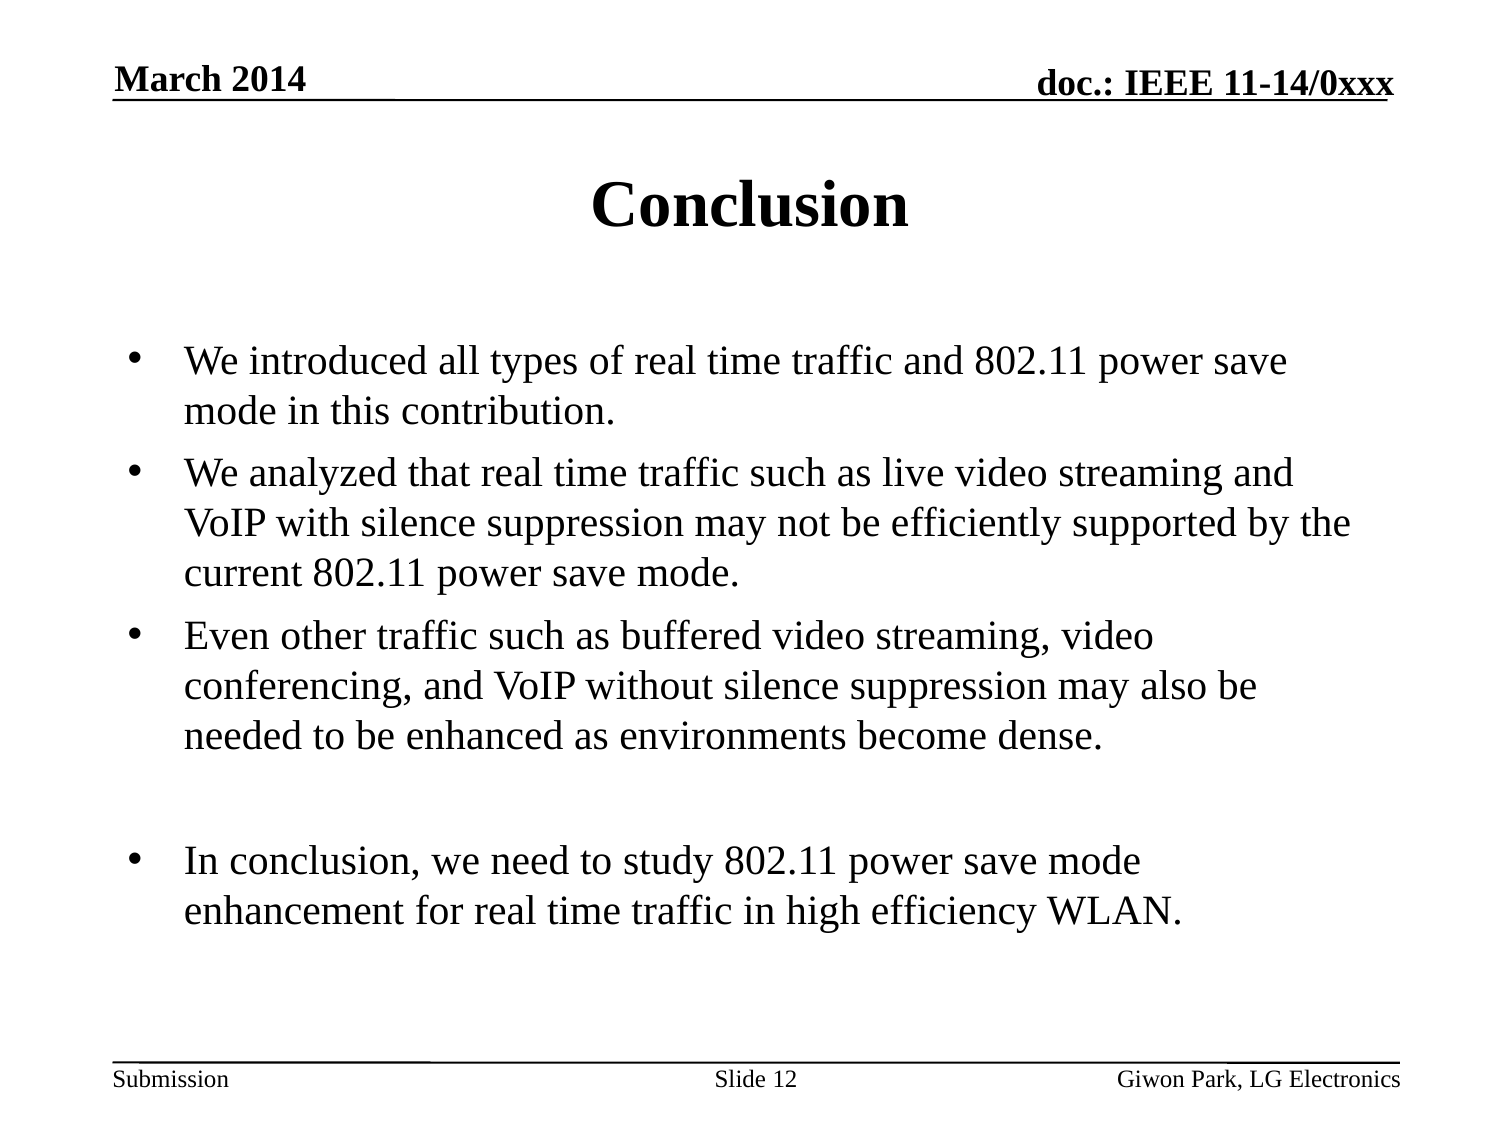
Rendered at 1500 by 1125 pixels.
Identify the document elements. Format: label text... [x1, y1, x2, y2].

list We introduced all types of real time traffic and 802.11 power save mode in this contribution. We analyzed that real time traffic such as live video streaming and VoIP with silence suppression may not be efficiently supported by the current 802.11 power save mode. Even other traffic such as buffered video streaming, video conferencing, and VoIP without silence suppression may also be needed to be enhanced as environments become dense. In conclusion, we need to study 802.11 power save mode enhancement for real time traffic in high efficiency WLAN. [112, 324, 1388, 1001]
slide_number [114, 54, 540, 100]
footer Giwon Park, LG Electronics [902, 1061, 1402, 1093]
slide_number Slide 12 [712, 1061, 800, 1123]
title Conclusion [112, 112, 1388, 288]
